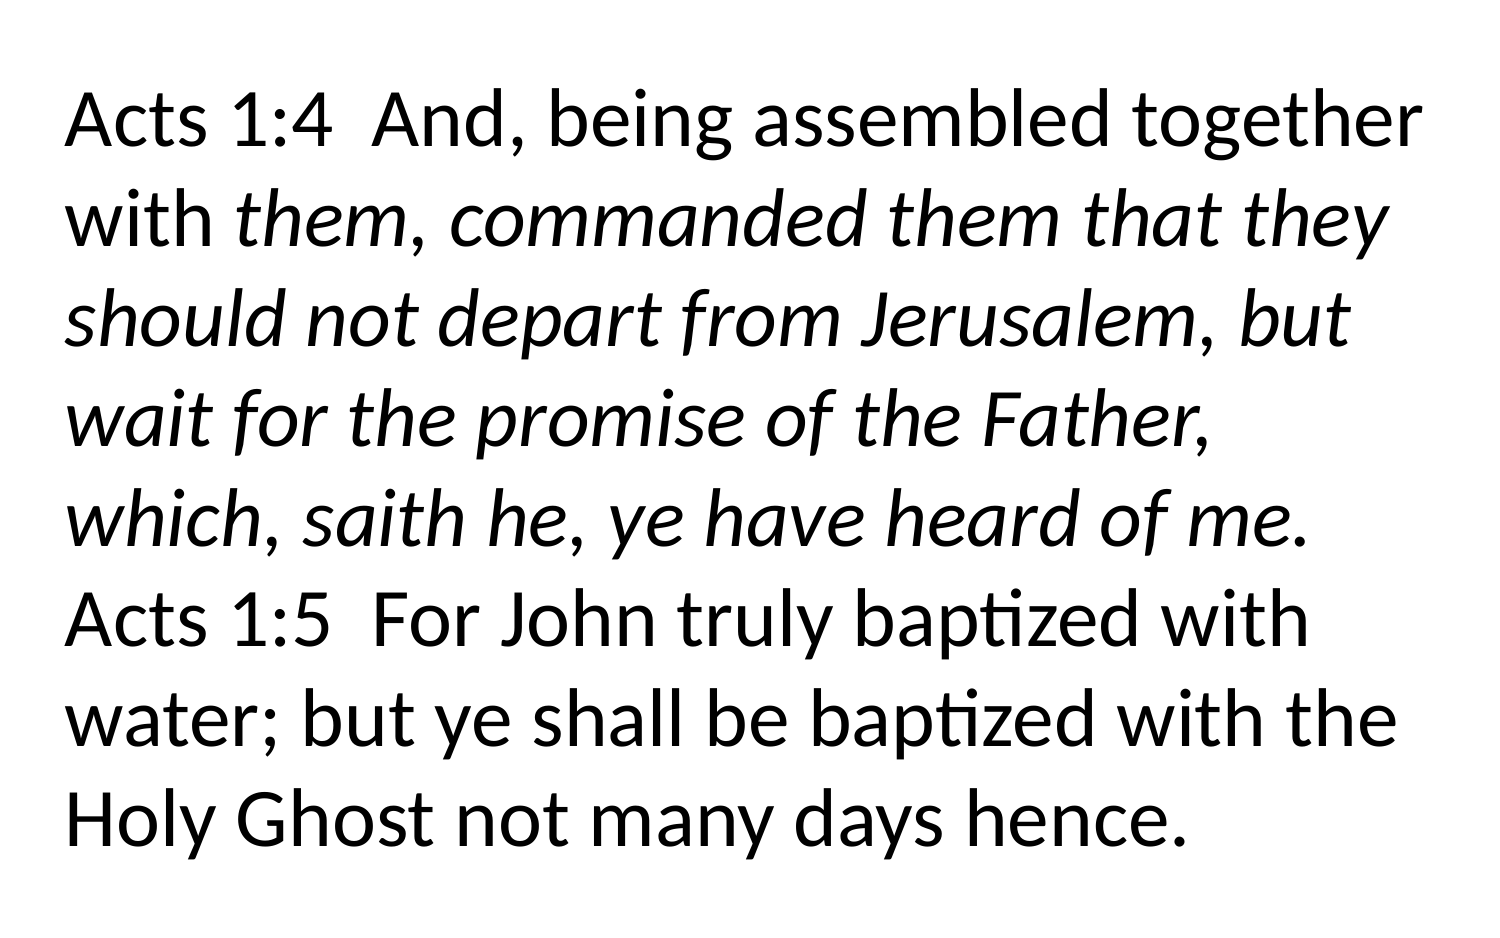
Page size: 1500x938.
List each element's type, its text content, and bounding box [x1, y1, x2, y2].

text_box Acts 1:4 And, being assembled together with them, commanded them that they should not depart from Jerusalem, but wait for the promise of the Father, which, saith he, ye have heard of me. Acts 1:5 For John truly baptized with water; but ye shall be baptized with the Holy Ghost not many days hence. [49, 56, 1463, 871]
